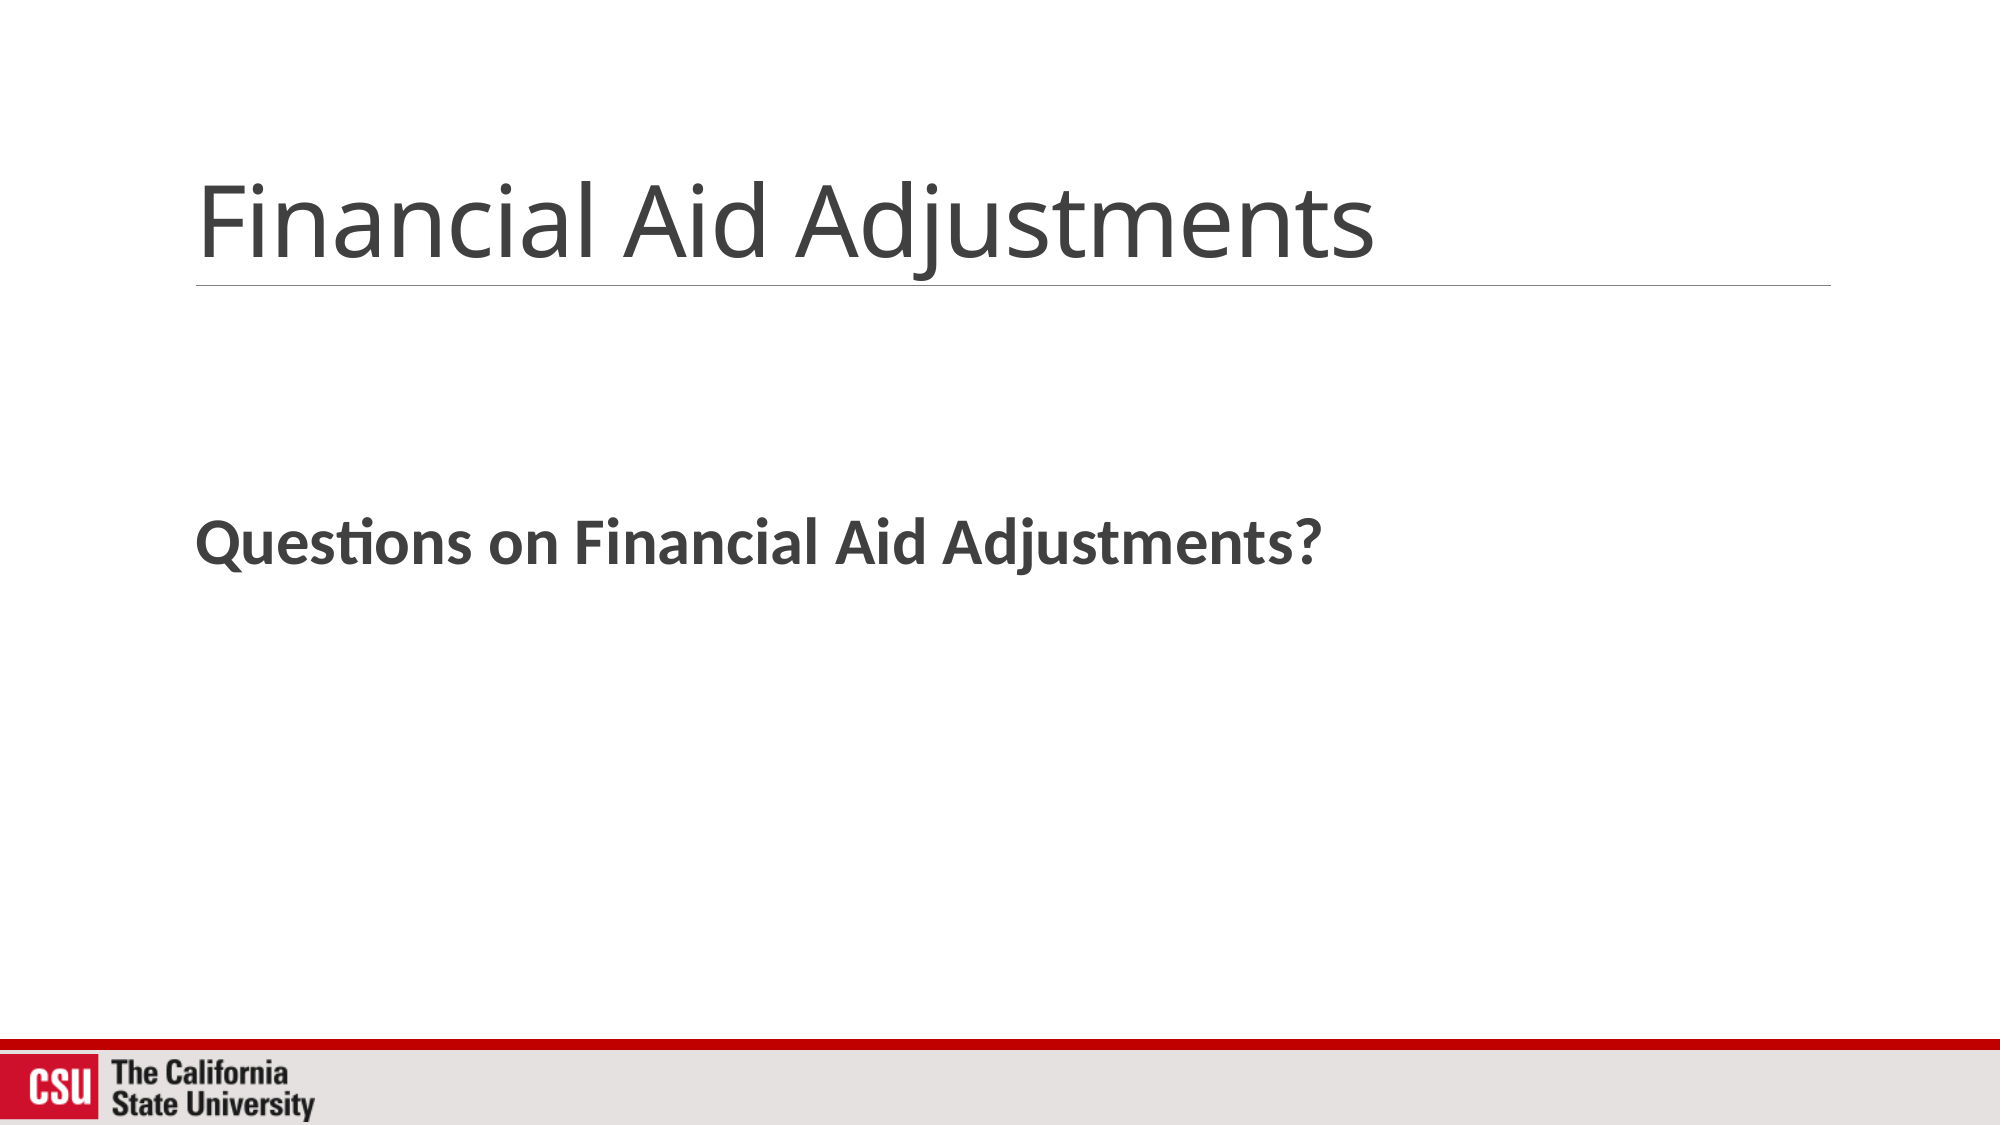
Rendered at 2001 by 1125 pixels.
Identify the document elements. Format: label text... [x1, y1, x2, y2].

list Questions on Financial Aid Adjustments? [180, 499, 1848, 968]
title Financial Aid Adjustments [180, 47, 1830, 285]
picture [0, 1054, 316, 1123]
